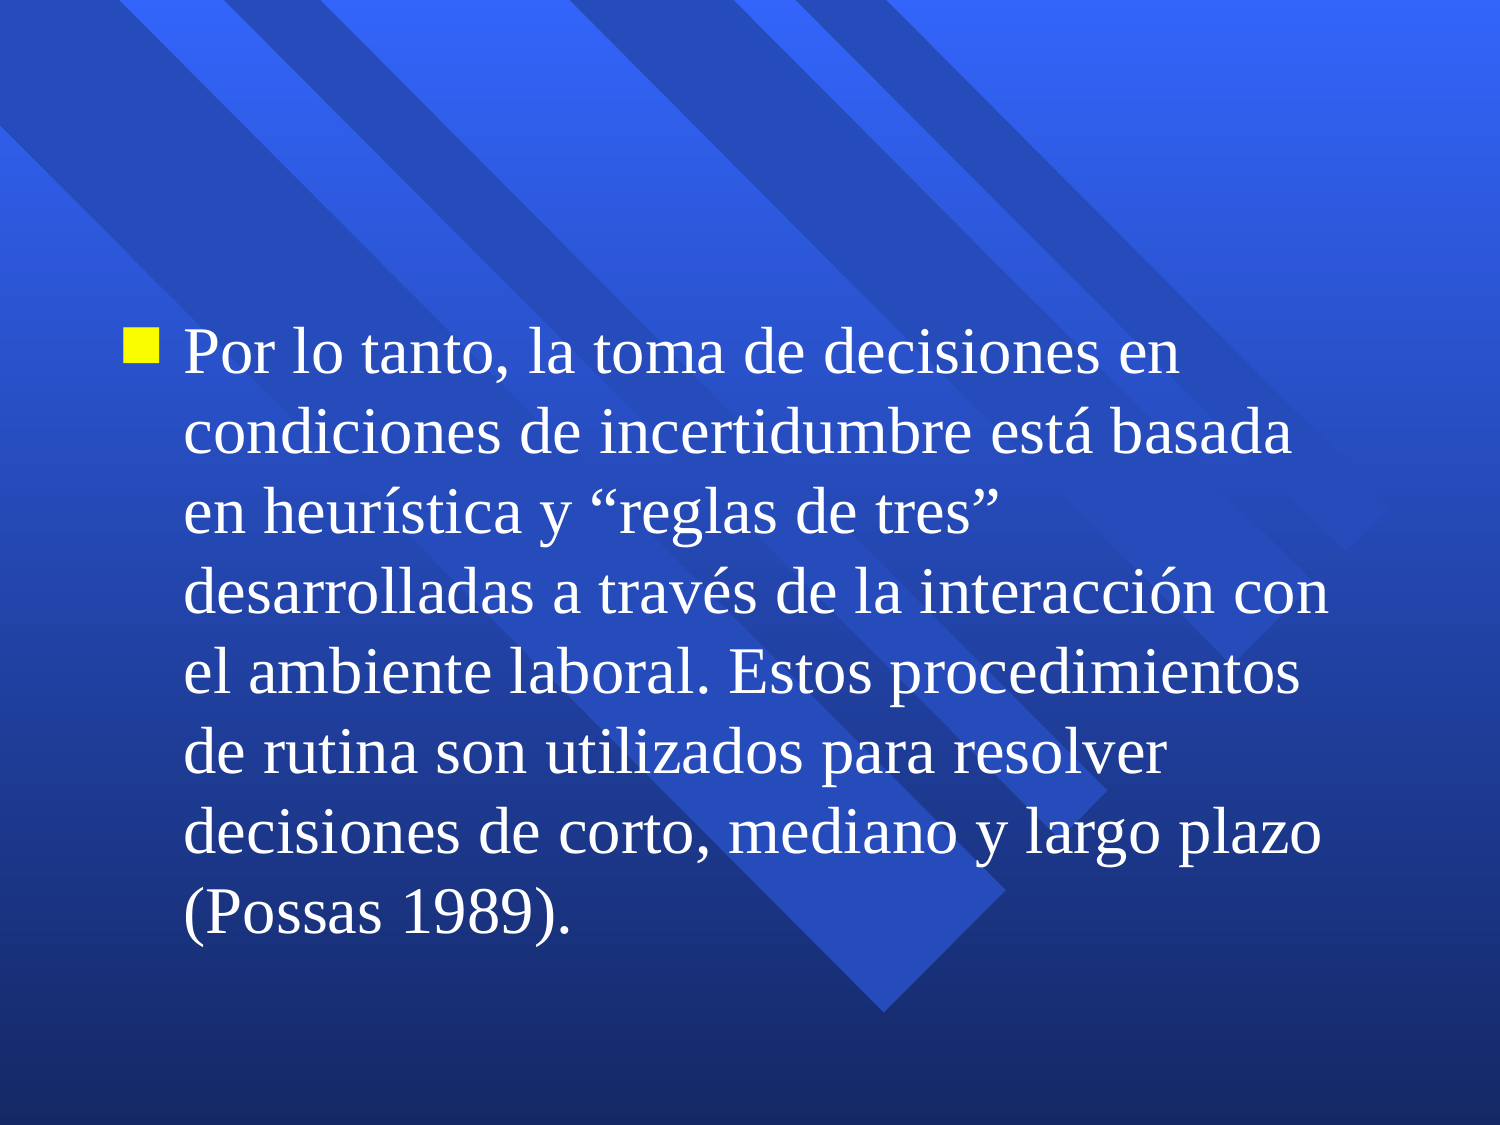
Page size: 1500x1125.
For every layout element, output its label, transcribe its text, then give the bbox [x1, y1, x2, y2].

list Por lo tanto, la toma de decisiones en condiciones de incertidumbre está basada en heurística y “reglas de tres” desarrolladas a través de la interacción con el ambiente laboral. Estos procedimientos de rutina son utilizados para resolver decisiones de corto, mediano y largo plazo (Possas 1989). [111, 299, 1388, 976]
